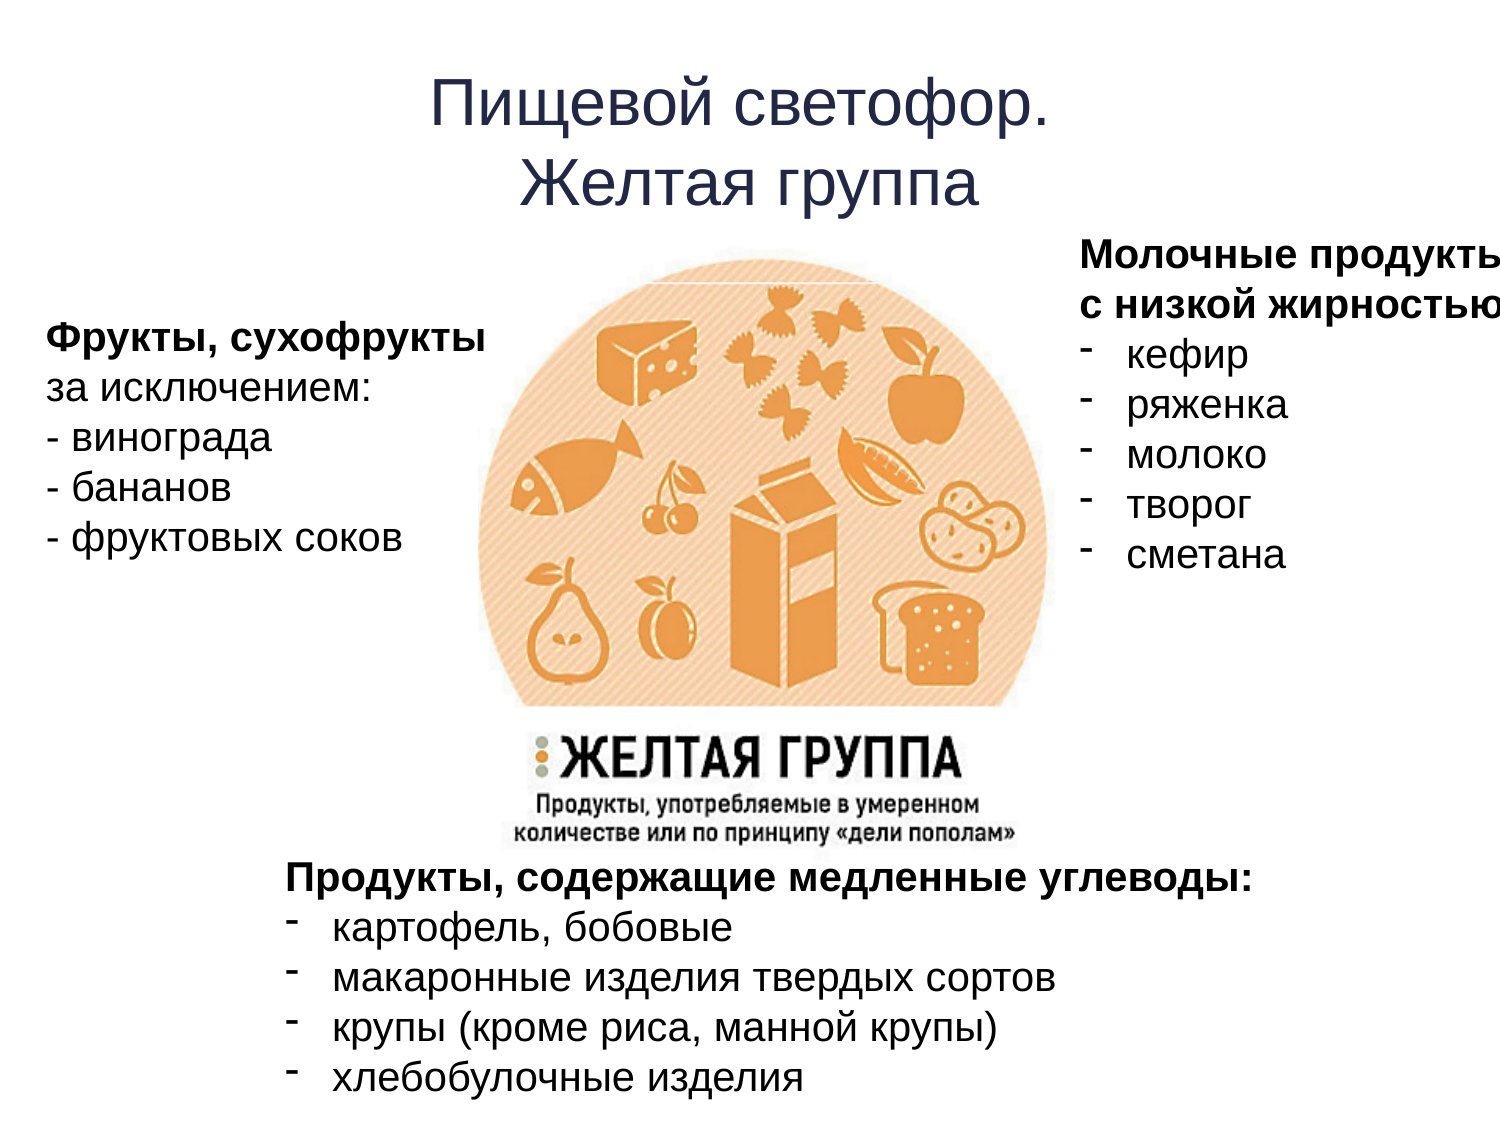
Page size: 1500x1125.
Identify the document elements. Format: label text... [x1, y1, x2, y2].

title Пищевой светофор. Желтая группа [75, 45, 1425, 233]
text_box Фрукты, сухофрукты за исключением: - винограда - бананов - фруктовых соков [31, 302, 472, 568]
text_box Молочные продукты, с низкой жирностью: кефир ряженка молоко творог сметана [1064, 219, 1500, 585]
picture [478, 231, 1065, 882]
text_box Продукты, содержащие медленные углеводы: картофель, бобовые макаронные изделия твердых сортов крупы (кроме риса, манной крупы) хлебобулочные изделия [270, 842, 1270, 1107]
